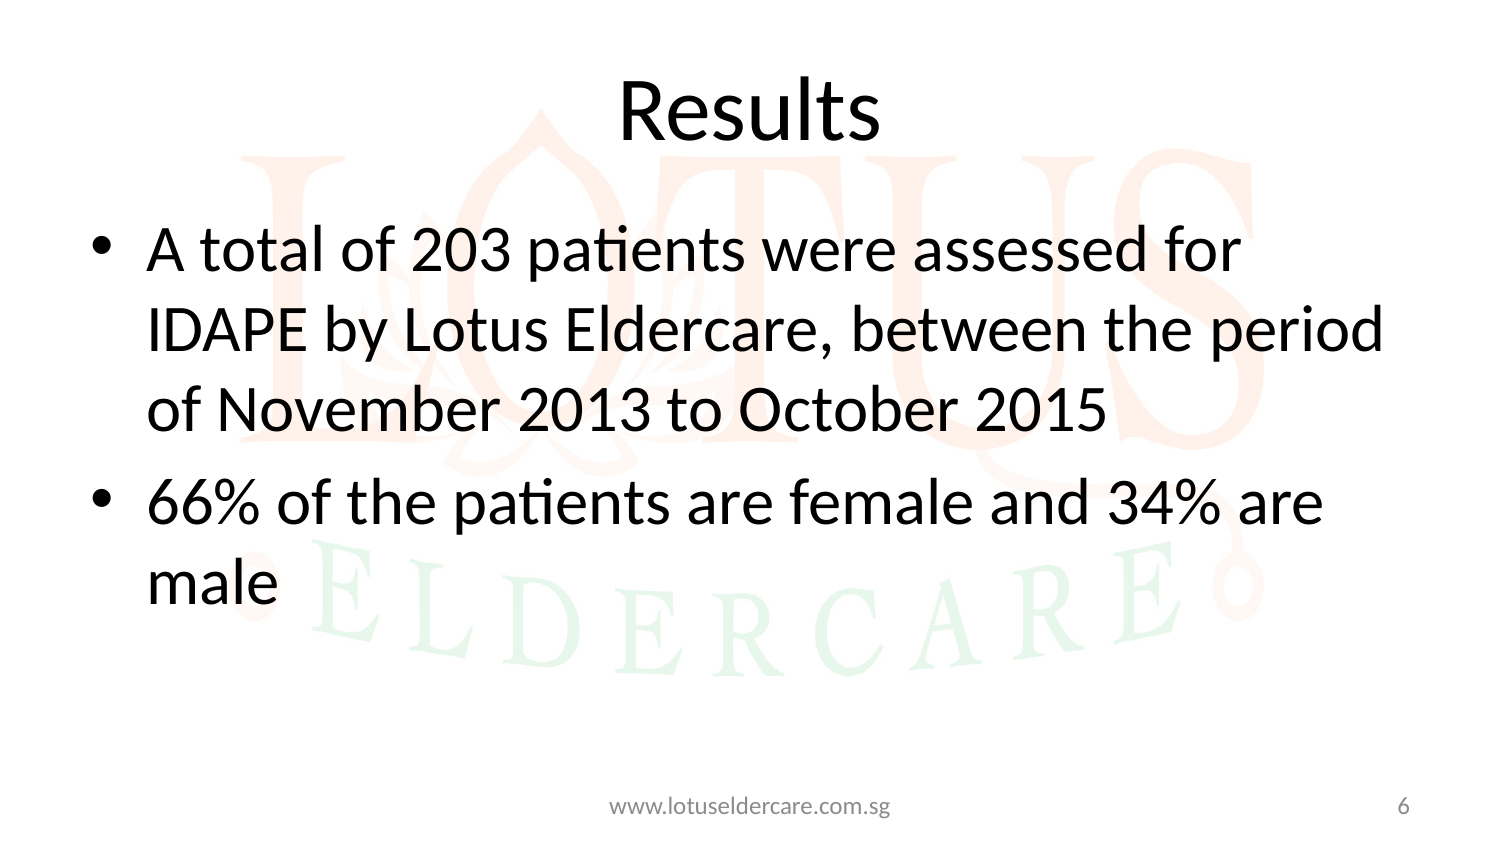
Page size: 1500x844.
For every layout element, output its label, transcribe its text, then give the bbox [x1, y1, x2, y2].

title Results [75, 33, 1425, 175]
list A total of 203 patients were assessed for IDAPE by Lotus Eldercare, between the period of November 2013 to October 2015 66% of the patients are female and 34% are male [75, 196, 1425, 754]
footer www.lotuseldercare.com.sg [512, 782, 988, 827]
slide_number 6 [1074, 782, 1425, 827]
